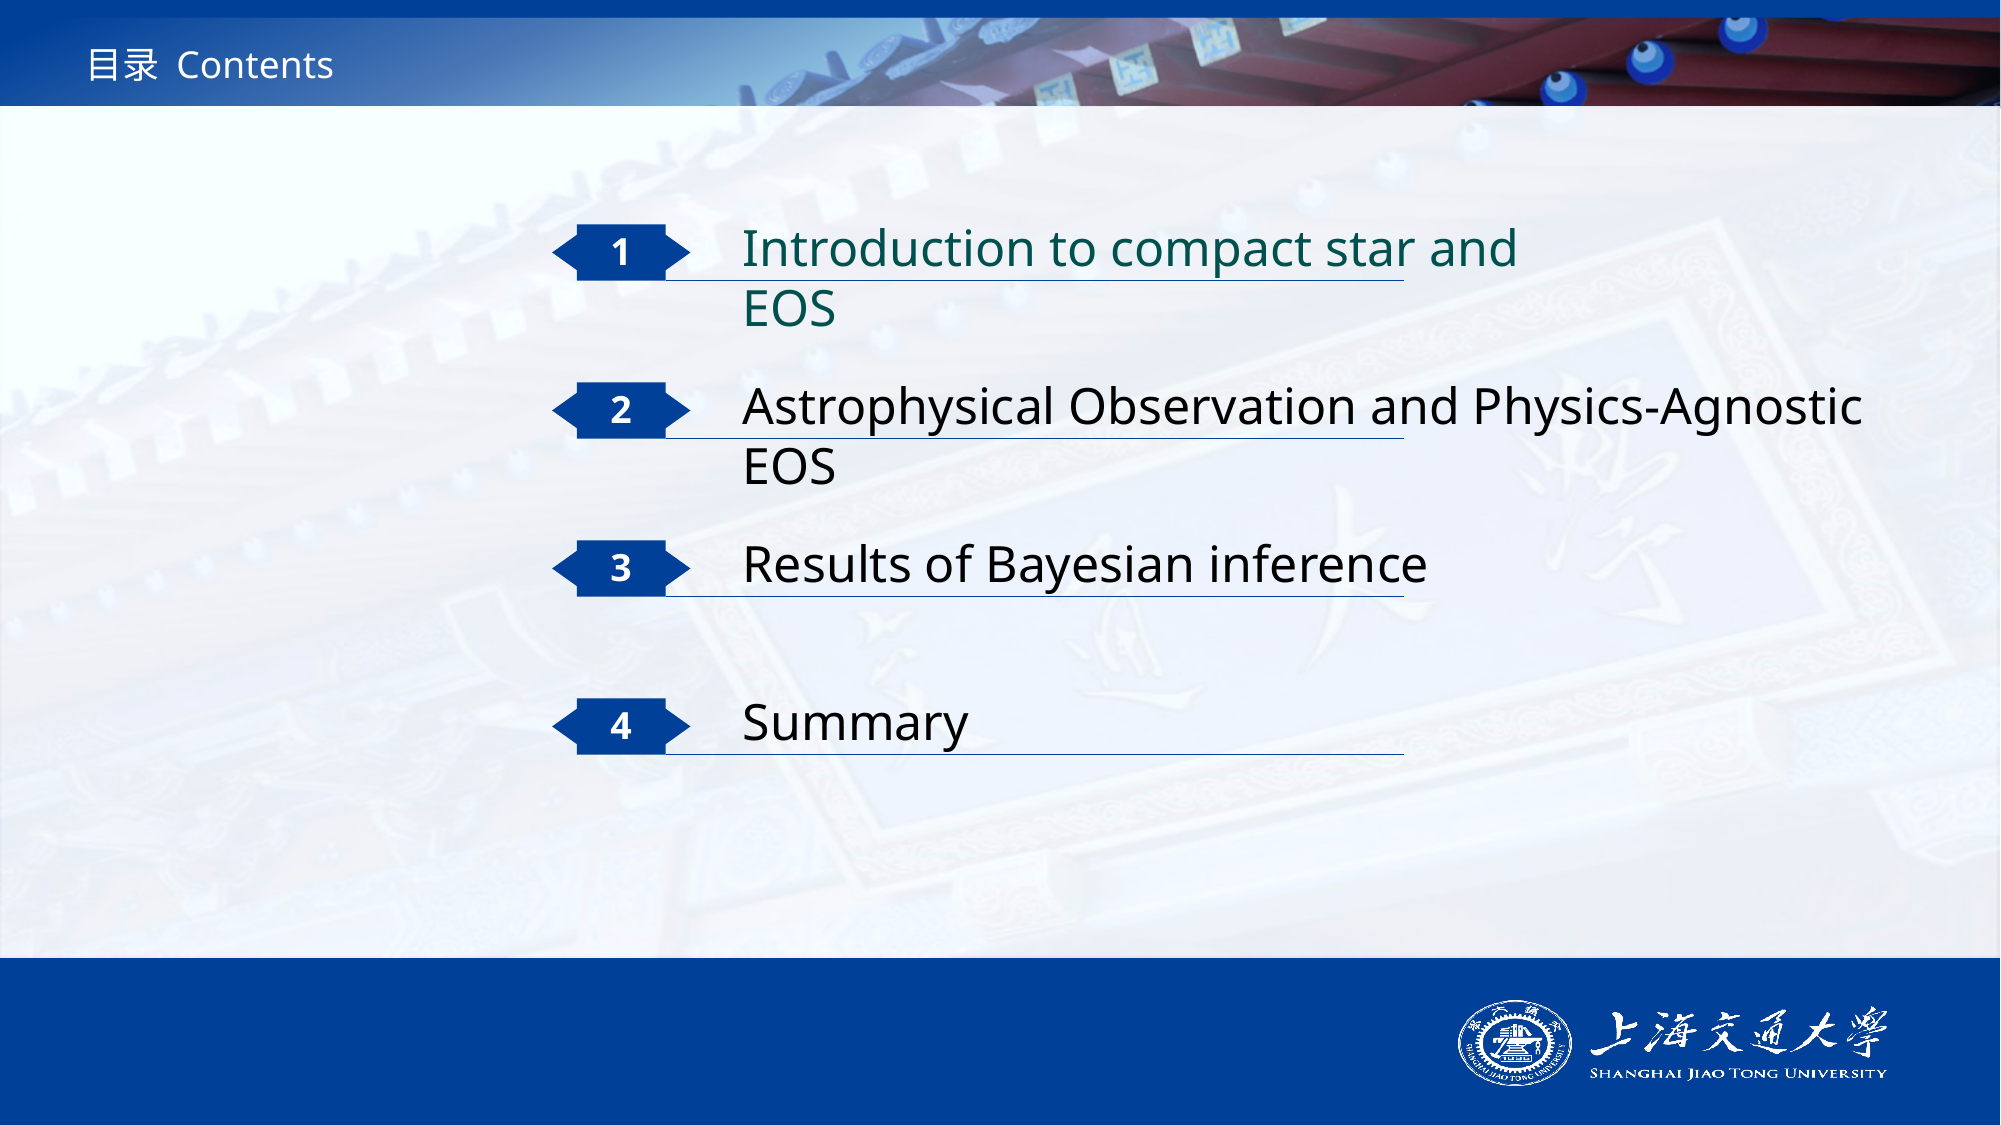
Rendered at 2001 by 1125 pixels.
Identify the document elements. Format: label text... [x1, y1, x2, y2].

text_box Astrophysical Observation and Physics-Agnostic EOS [728, 367, 1893, 622]
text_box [552, 687, 691, 761]
picture [0, 0, 2001, 958]
title 目录 Contents [70, 38, 1487, 94]
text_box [552, 529, 691, 603]
picture [1458, 1000, 1887, 1086]
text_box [552, 371, 691, 445]
text_box Results of Bayesian inference [728, 525, 1448, 600]
text_box Introduction to compact star and EOS [728, 208, 1627, 344]
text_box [552, 213, 691, 287]
text_box Summary [728, 683, 1448, 758]
